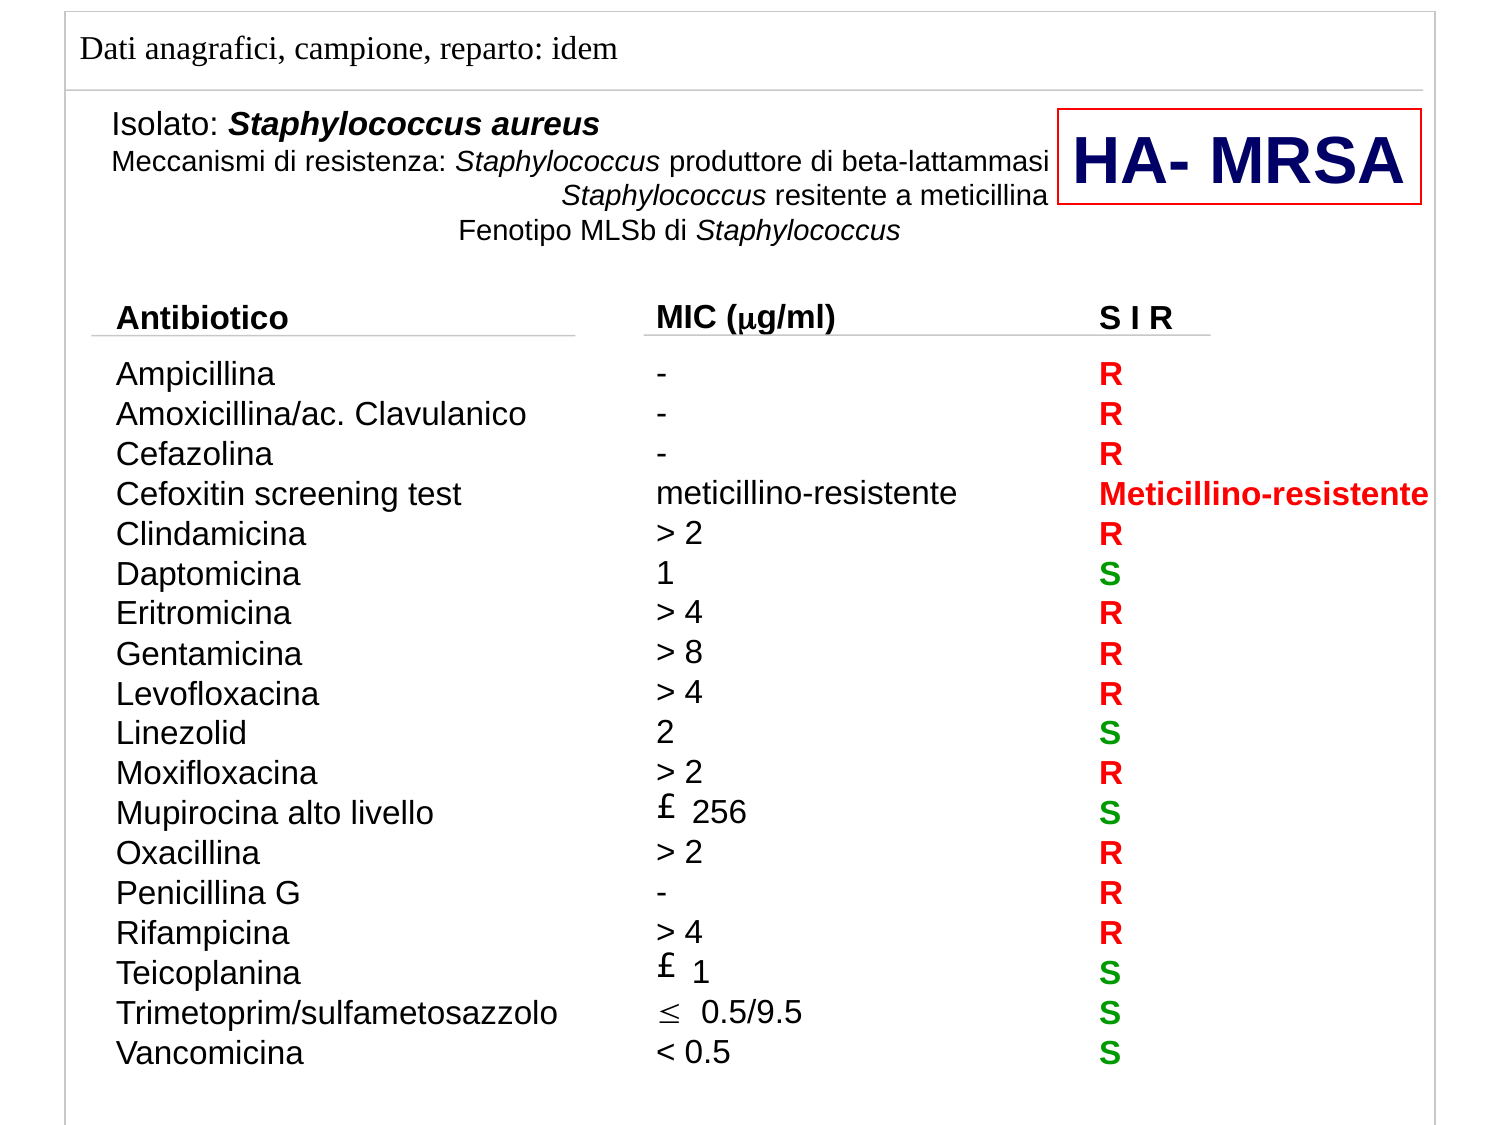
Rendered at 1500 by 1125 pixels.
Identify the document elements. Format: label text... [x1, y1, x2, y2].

text_box MIC (mg/ml) - - - meticillino-resistente > 2 1 > 4 > 8 > 4 2 > 2 256 > 2 - > 4 1  0.5/9.5 < 0.5 [641, 287, 974, 1078]
text_box HA- MRSA [1057, 109, 1422, 204]
text_box Isolato: Staphylococcus aureus Meccanismi di resistenza: Staphylococcus produttore di beta-lattammasi Staphylococcus resitente a meticillina Fenotipo MLSb di Staphylococcus [96, 94, 1065, 254]
text_box [64, 11, 1436, 1125]
text_box Antibiotico Ampicillina Amoxicillina/ac. Clavulanico Cefazolina Cefoxitin screening test Clindamicina Daptomicina Eritromicina Gentamicina Levofloxacina Linezolid Moxifloxacina Mupirocina alto livello Oxacillina Penicillina G Rifampicina Teicoplanina Trimetoprim/sulfametosazzolo Vancomicina [101, 289, 575, 335]
text_box S I R R R R Meticillino-resistente R S R R R S R S R R R S S S [1084, 289, 1445, 1079]
text_box Antibiotico Ampicillina Amoxicillina/ac. Clavulanico Cefazolina Cefoxitin screening test Clindamicina Daptomicina Eritromicina Gentamicina Levofloxacina Linezolid Moxifloxacina Mupirocina alto livello Oxacillina Penicillina G Rifampicina Teicoplanina Trimetoprim/sulfametosazzolo Vancomicina [101, 336, 575, 1079]
